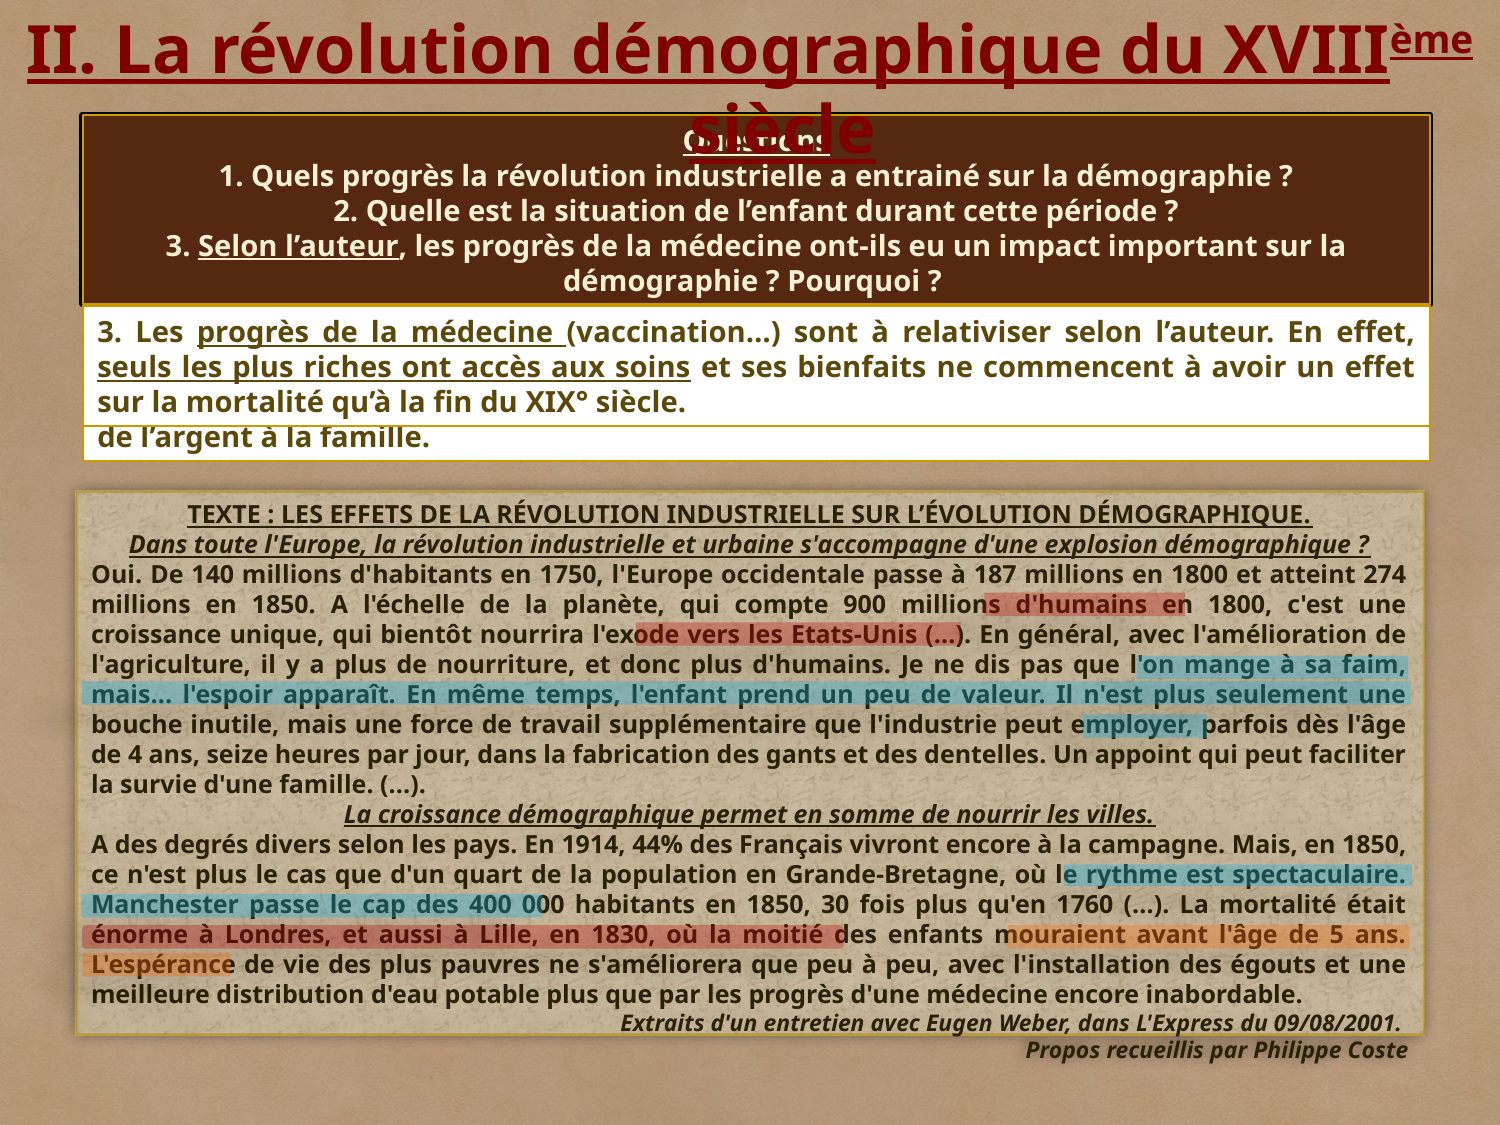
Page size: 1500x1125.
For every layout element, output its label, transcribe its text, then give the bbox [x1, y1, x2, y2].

text_box [79, 960, 233, 979]
text_box [981, 590, 1188, 619]
text_box [1134, 653, 1411, 678]
text_box 2. La mortalité infantile est encore très importante dans les villes (ex : Lille, 1830 : 50% des enfants de moins de 5 ans mourraient). Toutefois, la situation de l’enfant change : il cesse d’être un poids car il peut dès son plus jeune âge travailler dans l’usine et rapporter ainsi de l’argent à la famille. [79, 428, 1433, 464]
text_box [1060, 861, 1415, 889]
text_box Texte : les effets de la révolution industrielle sur l’évolution démographique. Dans toute l'Europe, la révolution industrielle et urbaine s'accompagne d'une explosion démographique ? Oui. De 140 millions d'habitants en 1750, l'Europe occidentale passe à 187 millions en 1800 et atteint 274 millions en 1850. A l'échelle de la planète, qui compte 900 millions d'humains en 1800, c'est une croissance unique, qui bientôt nourrira l'exode vers les Etats-Unis (...). En général, avec l'amélioration de l'agriculture, il y a plus de nourriture, et donc plus d'humains. Je ne dis pas que l'on mange à sa faim, mais... l'espoir apparaît. En même temps, l'enfant prend un peu de valeur. Il n'est plus seulement une bouche inutile, mais une force de travail supplémentaire que l'industrie peut employer, parfois dès l'âge de 4 ans, seize heures par jour, dans la fabrication des gants et des dentelles. Un appoint qui peut faciliter la survie d'une famille. (...). La croissance démographique permet en somme de nourrir les villes. A des degrés divers selon les pays. En 1914, 44% des Français vivront encore à la campagne. Mais, en 1850, ce n'est plus le cas que d'un quart de la population en Grande-Bretagne, où le rythme est spectaculaire. Manchester passe le cap des 400 000 habitants en 1850, 30 fois plus qu'en 1760 (...). La mortalité était énorme à Londres, et aussi à Lille, en 1830, où la moitié des enfants mouraient avant l'âge de 5 ans. L'espérance de vie des plus pauvres ne s'améliorera que peu à peu, avec l'installation des égouts et une meilleure distribution d'eau potable plus que par les progrès d'une médecine encore inabordable. Extraits d'un entretien avec Eugen Weber, dans L'Express du 09/08/2001. Propos recueillis par Philippe Coste [77, 492, 1425, 1034]
text_box II. La révolution démographique du XVIIIème siècle [0, 0, 1500, 175]
text_box 3. Les progrès de la médecine (vaccination…) sont à relativiser selon l’auteur. En effet, seuls les plus riches ont accès aux soins et ses bienfaits ne commencent à avoir un effet sur la mortalité qu’à la fin du XIX° siècle. [79, 303, 1433, 429]
text_box [633, 619, 964, 649]
picture [0, 175, 1500, 1125]
text_box [1005, 922, 1412, 952]
text_box [518, 922, 847, 952]
text_box Questions 1. Quels progrès la révolution industrielle a entrainé sur la démographie ? 2. Quelle est la situation de l’enfant durant cette période ? 3. Selon l’auteur, les progrès de la médecine ont-ils eu un impact important sur la démographie ? Pourquoi ? [79, 175, 1433, 304]
text_box [79, 678, 1414, 708]
text_box [79, 891, 546, 920]
